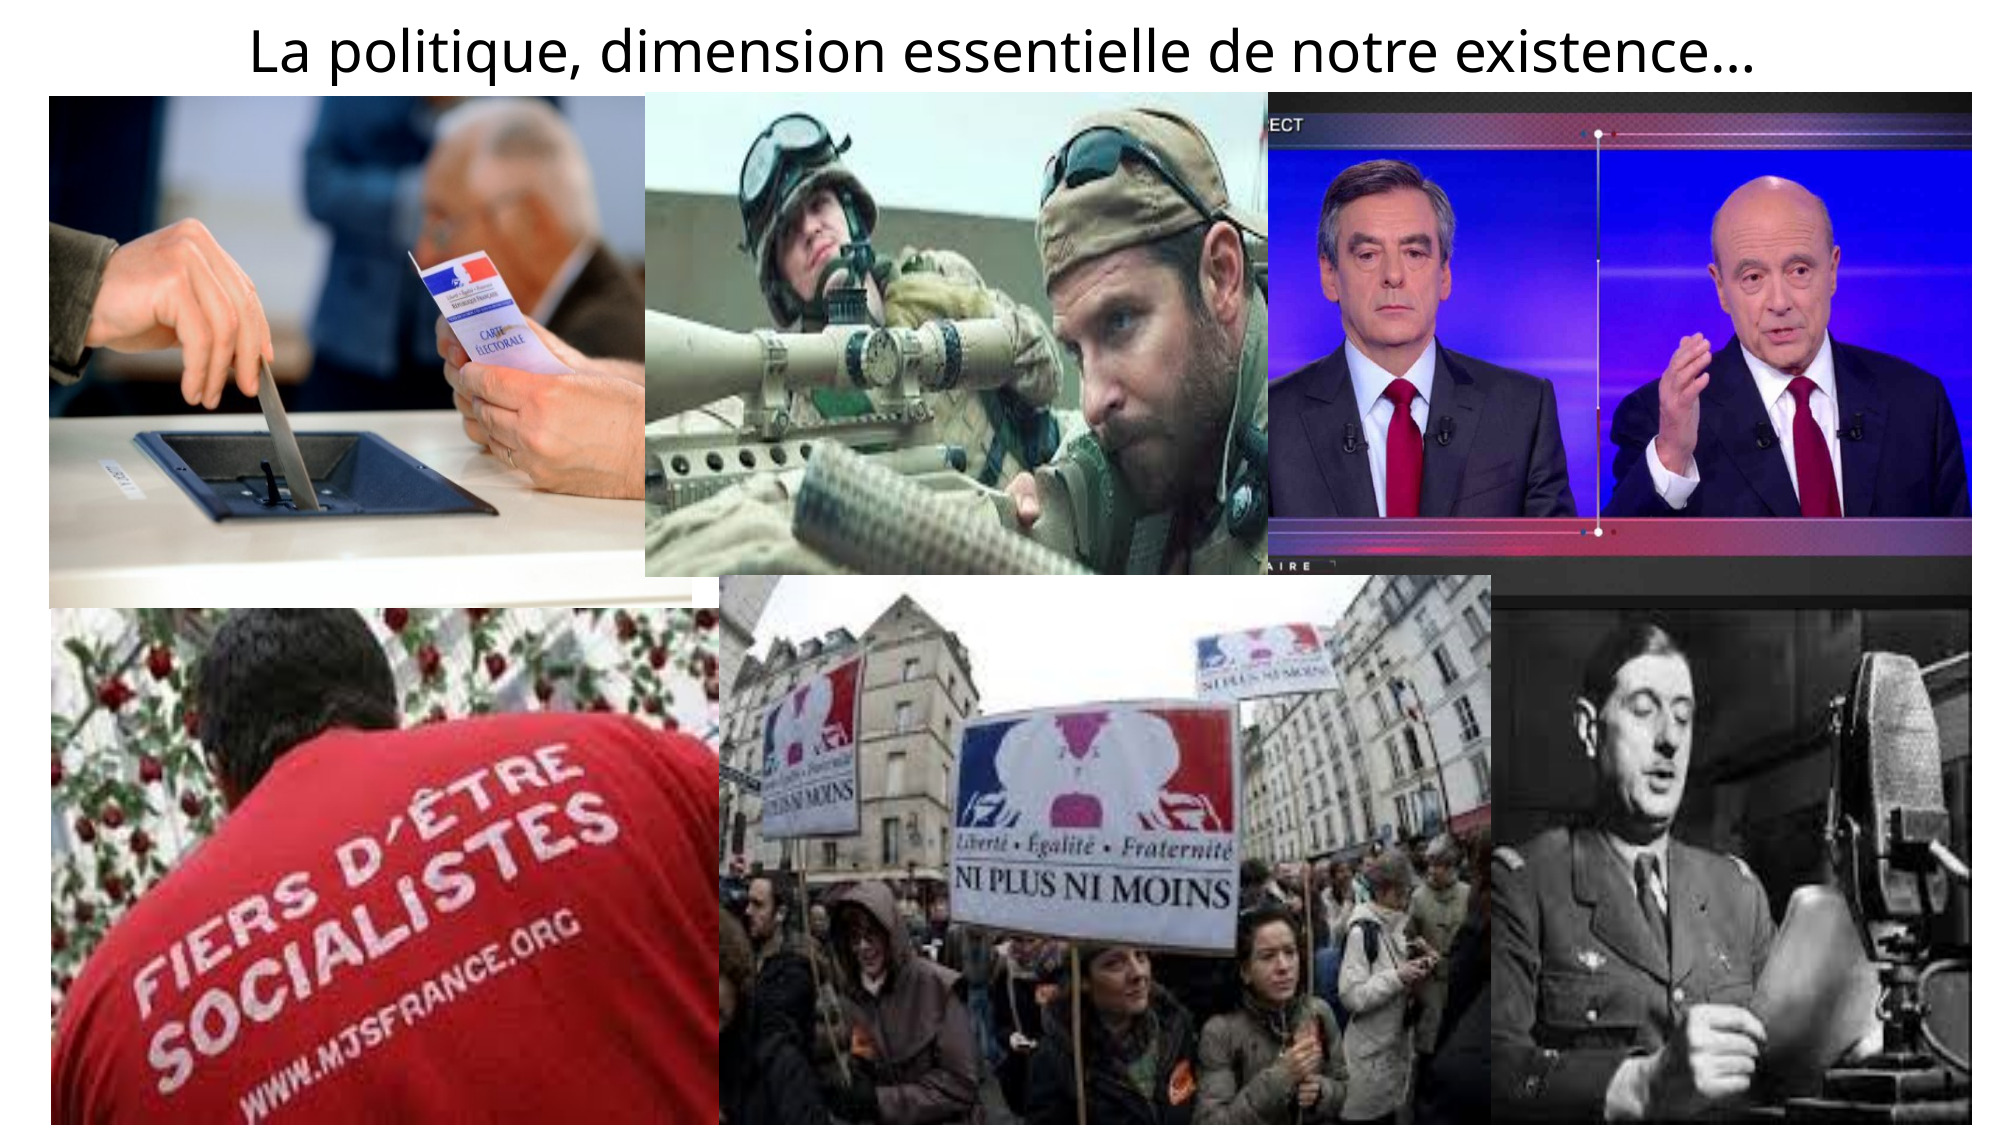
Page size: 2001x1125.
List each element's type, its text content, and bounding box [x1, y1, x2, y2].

picture [49, 92, 1972, 1125]
text_box La politique, dimension essentielle de notre existence… [49, 6, 1972, 92]
